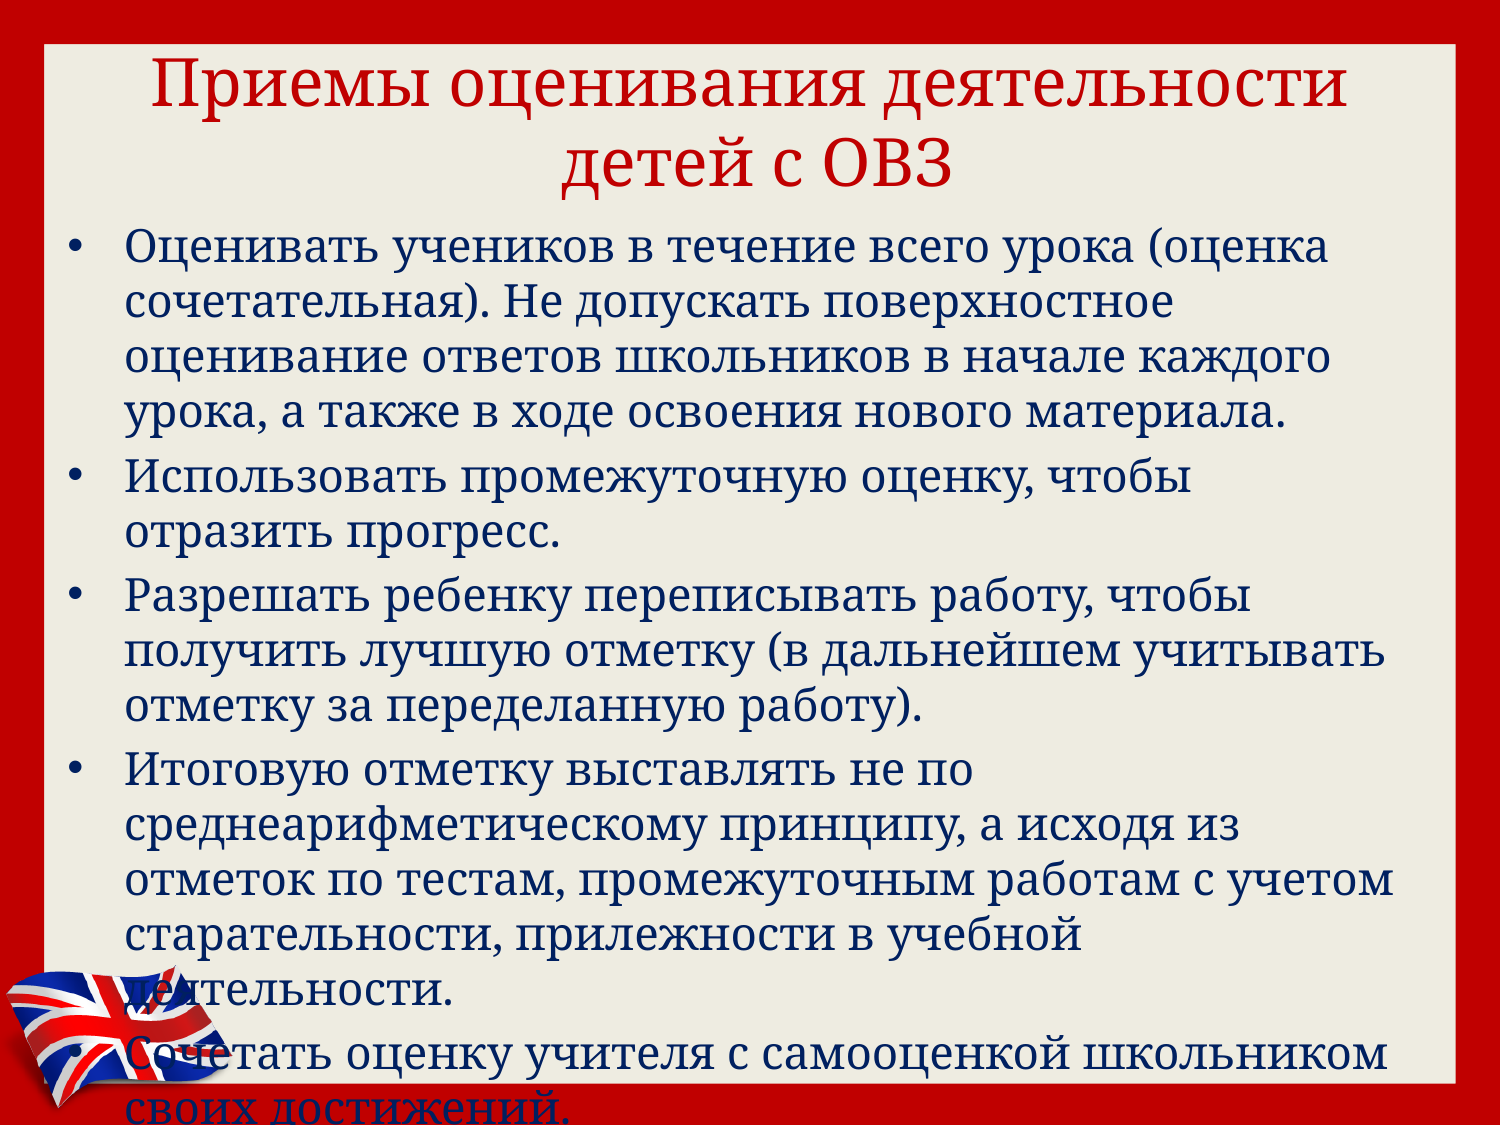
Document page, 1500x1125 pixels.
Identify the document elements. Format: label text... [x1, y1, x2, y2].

title Приемы оценивания деятельности детей с ОВЗ [74, 44, 1426, 196]
list Оценивать учеников в течение всего урока (оценка сочетательная). Не допускать поверхностное оценивание ответов школьников в начале каждого урока, а также в ходе освоения нового материала. Использовать промежуточную оценку, чтобы отразить прогресс. Разрешать ребенку переписывать работу, чтобы получить лучшую отметку (в дальнейшем учитывать отметку за переделанную работу). Итоговую отметку выставлять не по среднеарифметическому принципу, а исходя из отметок по тестам, промежуточным работам с учетом старательности, прилежности в учебной деятельности. Сочетать оценку учителя с самооценкой школьником своих достижений. [52, 209, 1426, 1049]
picture [0, 906, 237, 1125]
